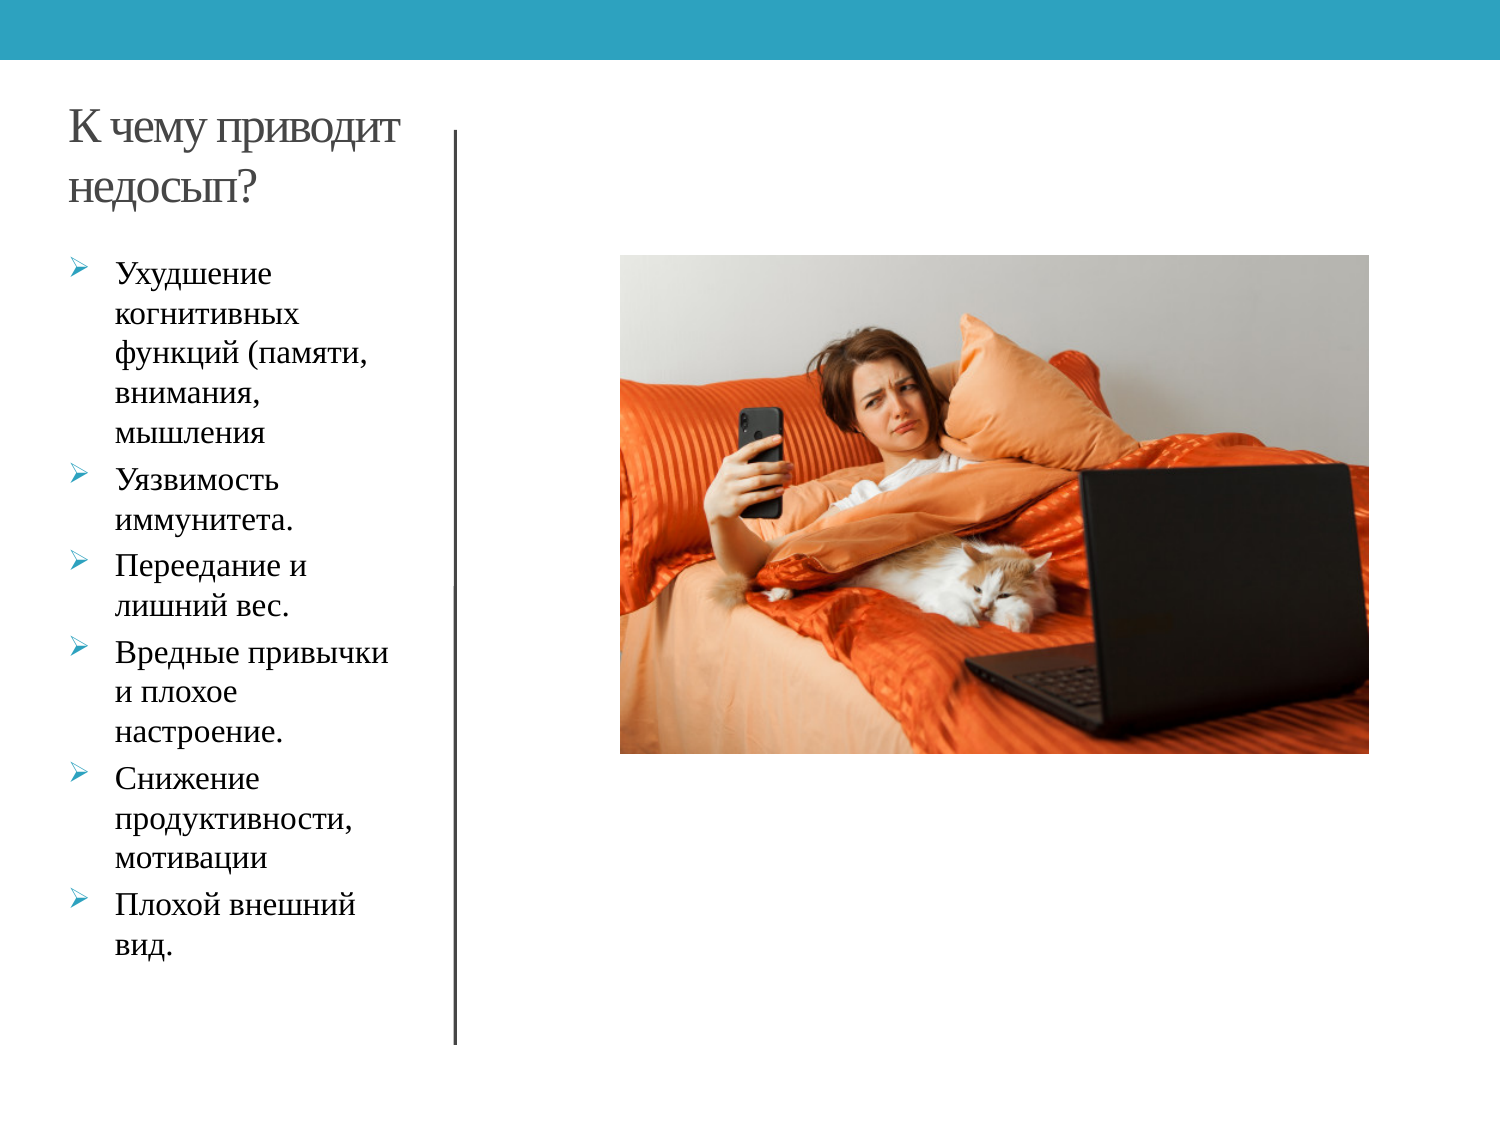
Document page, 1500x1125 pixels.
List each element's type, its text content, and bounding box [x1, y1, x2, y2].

title К чему приводит недосып? [53, 78, 443, 220]
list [619, 255, 1369, 755]
list Ухудшение когнитивных функций (памяти, внимания, мышления Уязвимость иммунитета. Переедание и лишний вес. Вредные привычки и плохое настроение. Снижение продуктивности, мотивации Плохой внешний вид. [53, 243, 426, 1046]
